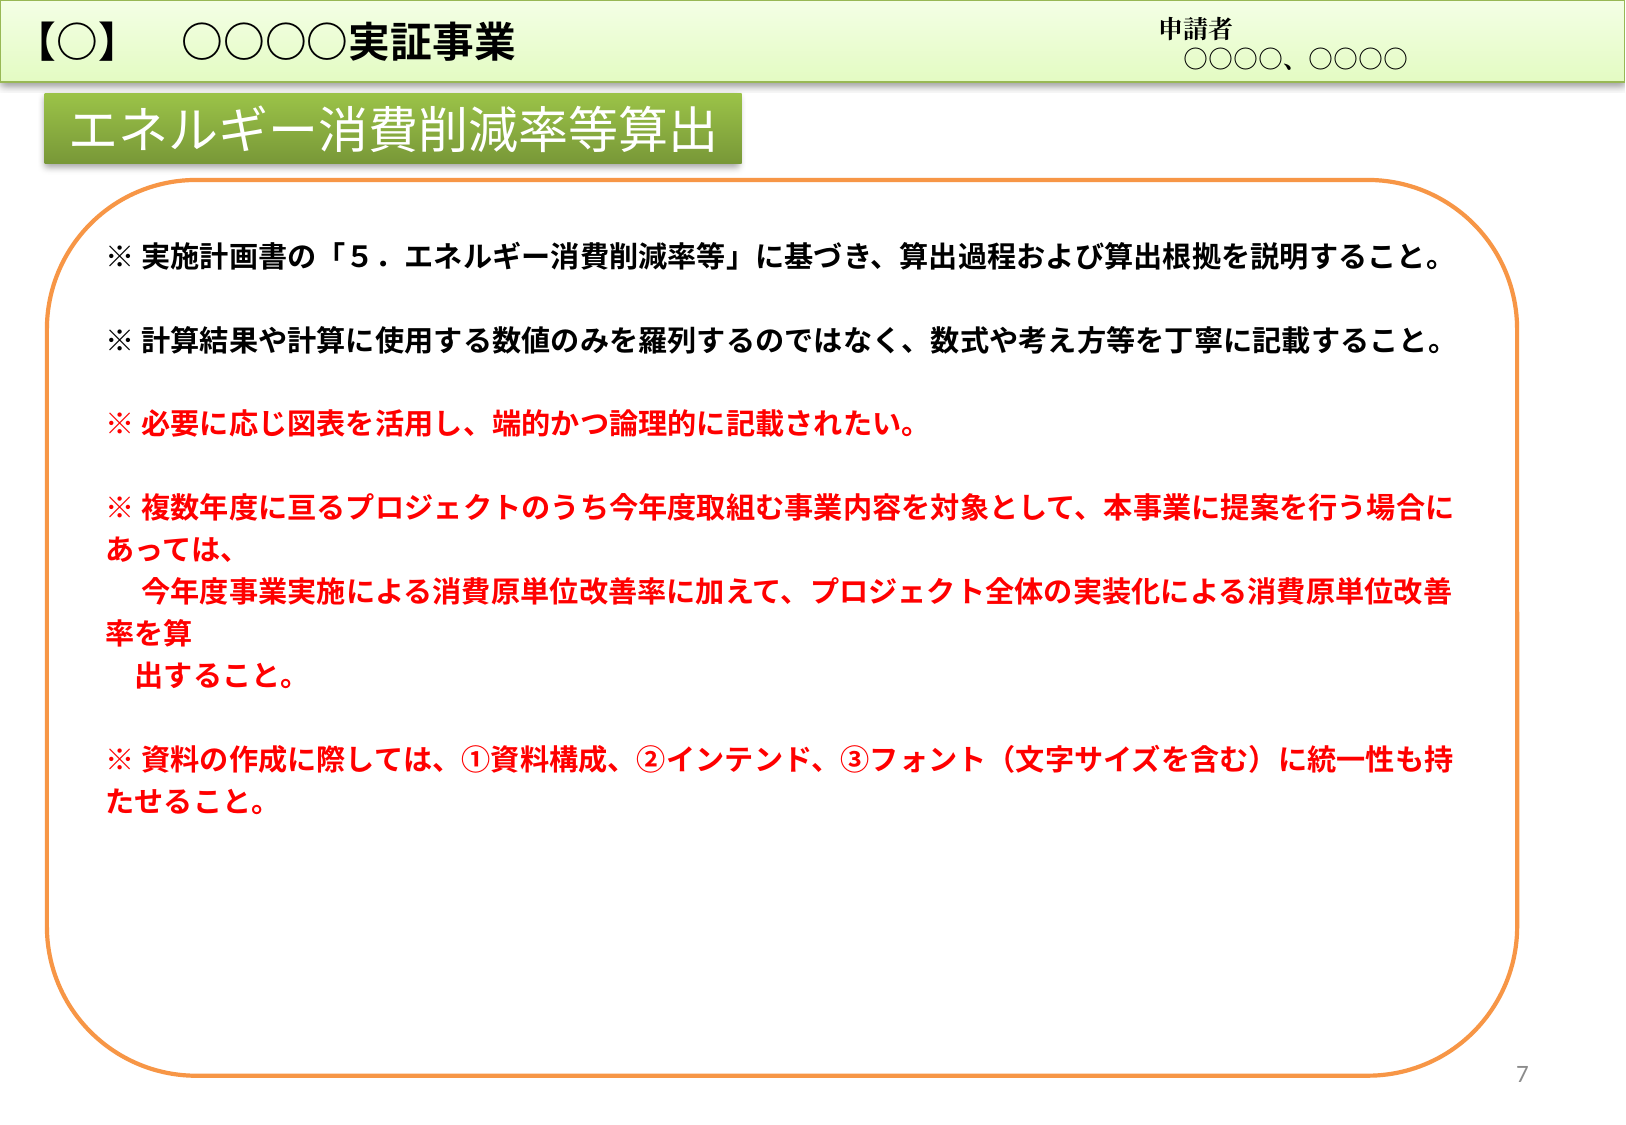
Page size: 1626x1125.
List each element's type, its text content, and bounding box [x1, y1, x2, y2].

text_box ※実施計画書の「５．エネルギー消費削減率等」に基づき、算出過程および算出根拠を説明すること。 ※計算結果や計算に使用する数値のみを羅列するのではなく、数式や考え方等を丁寧に記載すること。 ※必要に応じ図表を活用し、端的かつ論理的に記載されたい。 ※複数年度に亘るプロジェクトのうち今年度取組む事業内容を対象として、本事業に提案を行う場合にあっては、 今年度事業実施による消費原単位改善率に加えて、プロジェクト全体の実装化による消費原単位改善率を算 出すること。 ※資料の作成に際しては、①資料構成、②インテンド、③フォント（文字サイズを含む）に統一性も持たせること。 [44, 177, 1520, 1078]
text_box エネルギー消費削減率等算出 [44, 93, 742, 164]
text_box 【○】 ○○○○実証事業 [0, 0, 1625, 83]
text_box 申請者 ○○○○、○○○○ [1144, 6, 1431, 81]
slide_number 7 [1164, 1042, 1544, 1103]
